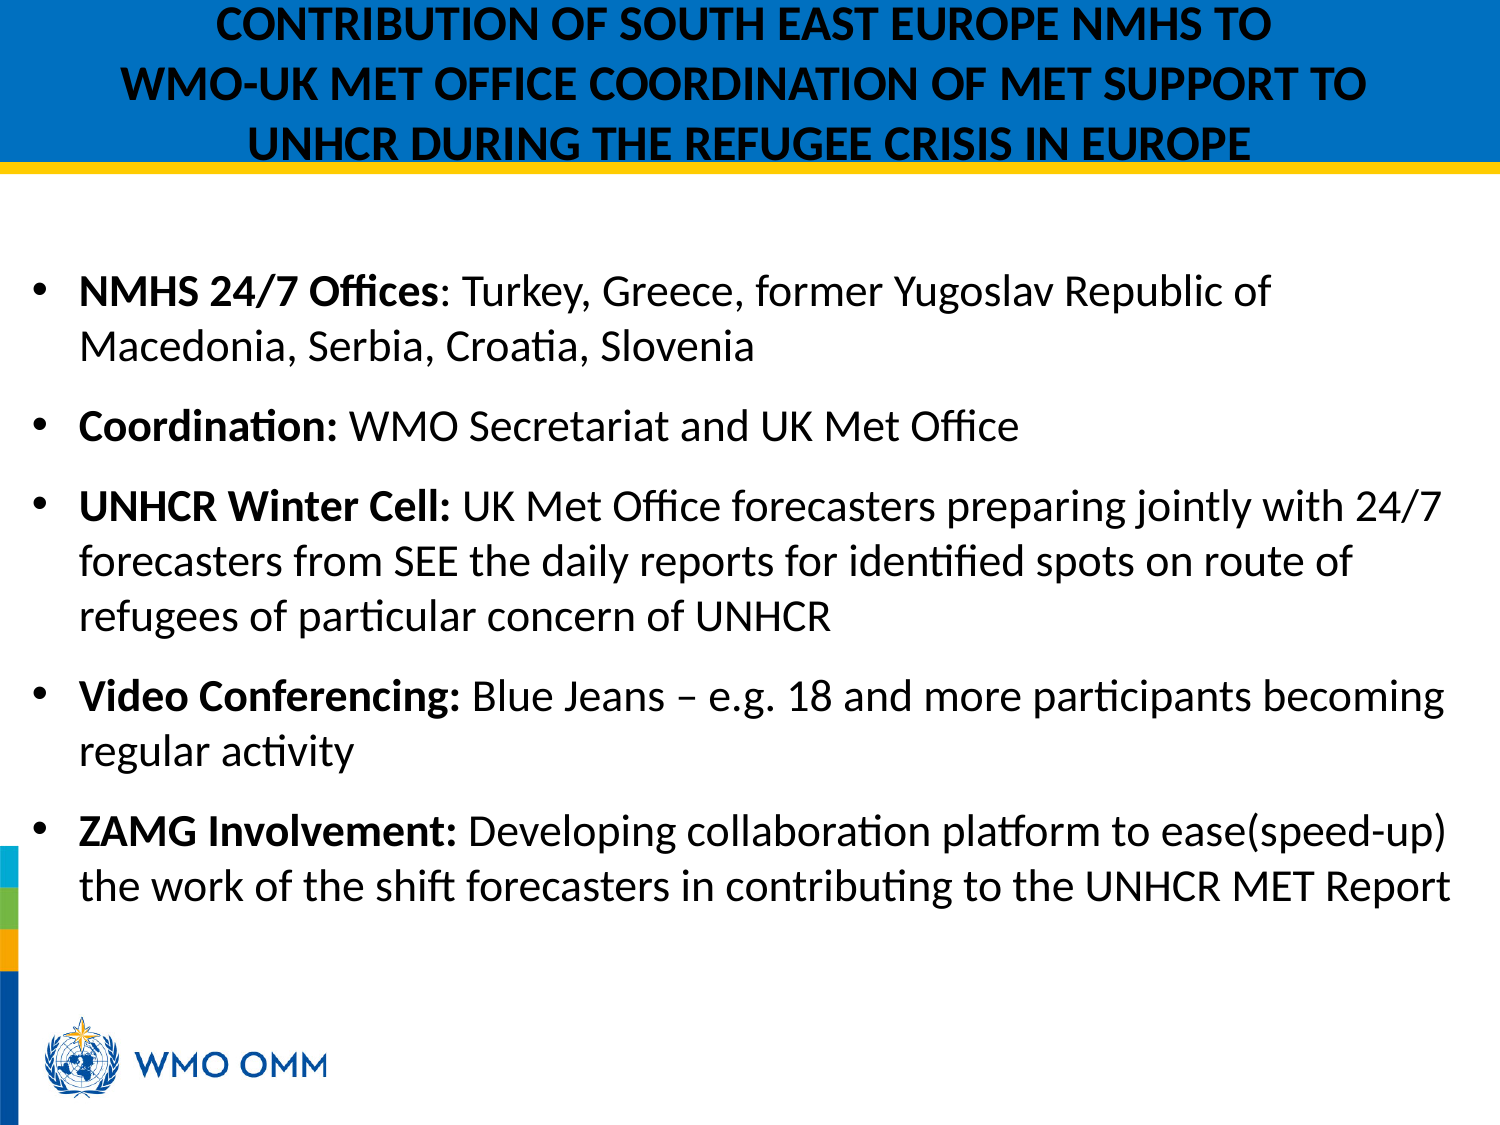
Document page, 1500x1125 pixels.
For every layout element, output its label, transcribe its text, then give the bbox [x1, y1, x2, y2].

text_box [207, 668, 958, 729]
text_box CONTRIBUTION OF SOUTH EAST EUROPE NMHS TO WMO-UK MET OFFICE COORDINATION OF MET SUPPORT TO UNHCR DURING THE REFUGEE CRISIS IN EUROPE [0, 0, 1500, 162]
text_box NMHS 24/7 Offices: Turkey, Greece, former Yugoslav Republic of Macedonia, Serbia, Croatia, Slovenia Coordination: WMO Secretariat and UK Met Office UNHCR Winter Cell: UK Met Office forecasters preparing jointly with 24/7 forecasters from SEE the daily reports for identified spots on route of refugees of particular concern of UNHCR Video Conferencing: Blue Jeans – e.g. 18 and more participants becoming regular activity ZAMG Involvement: Developing collaboration platform to ease(speed-up) the work of the shift forecasters in contributing to the UNHCR MET Report [17, 253, 1476, 998]
picture [0, 853, 327, 1125]
